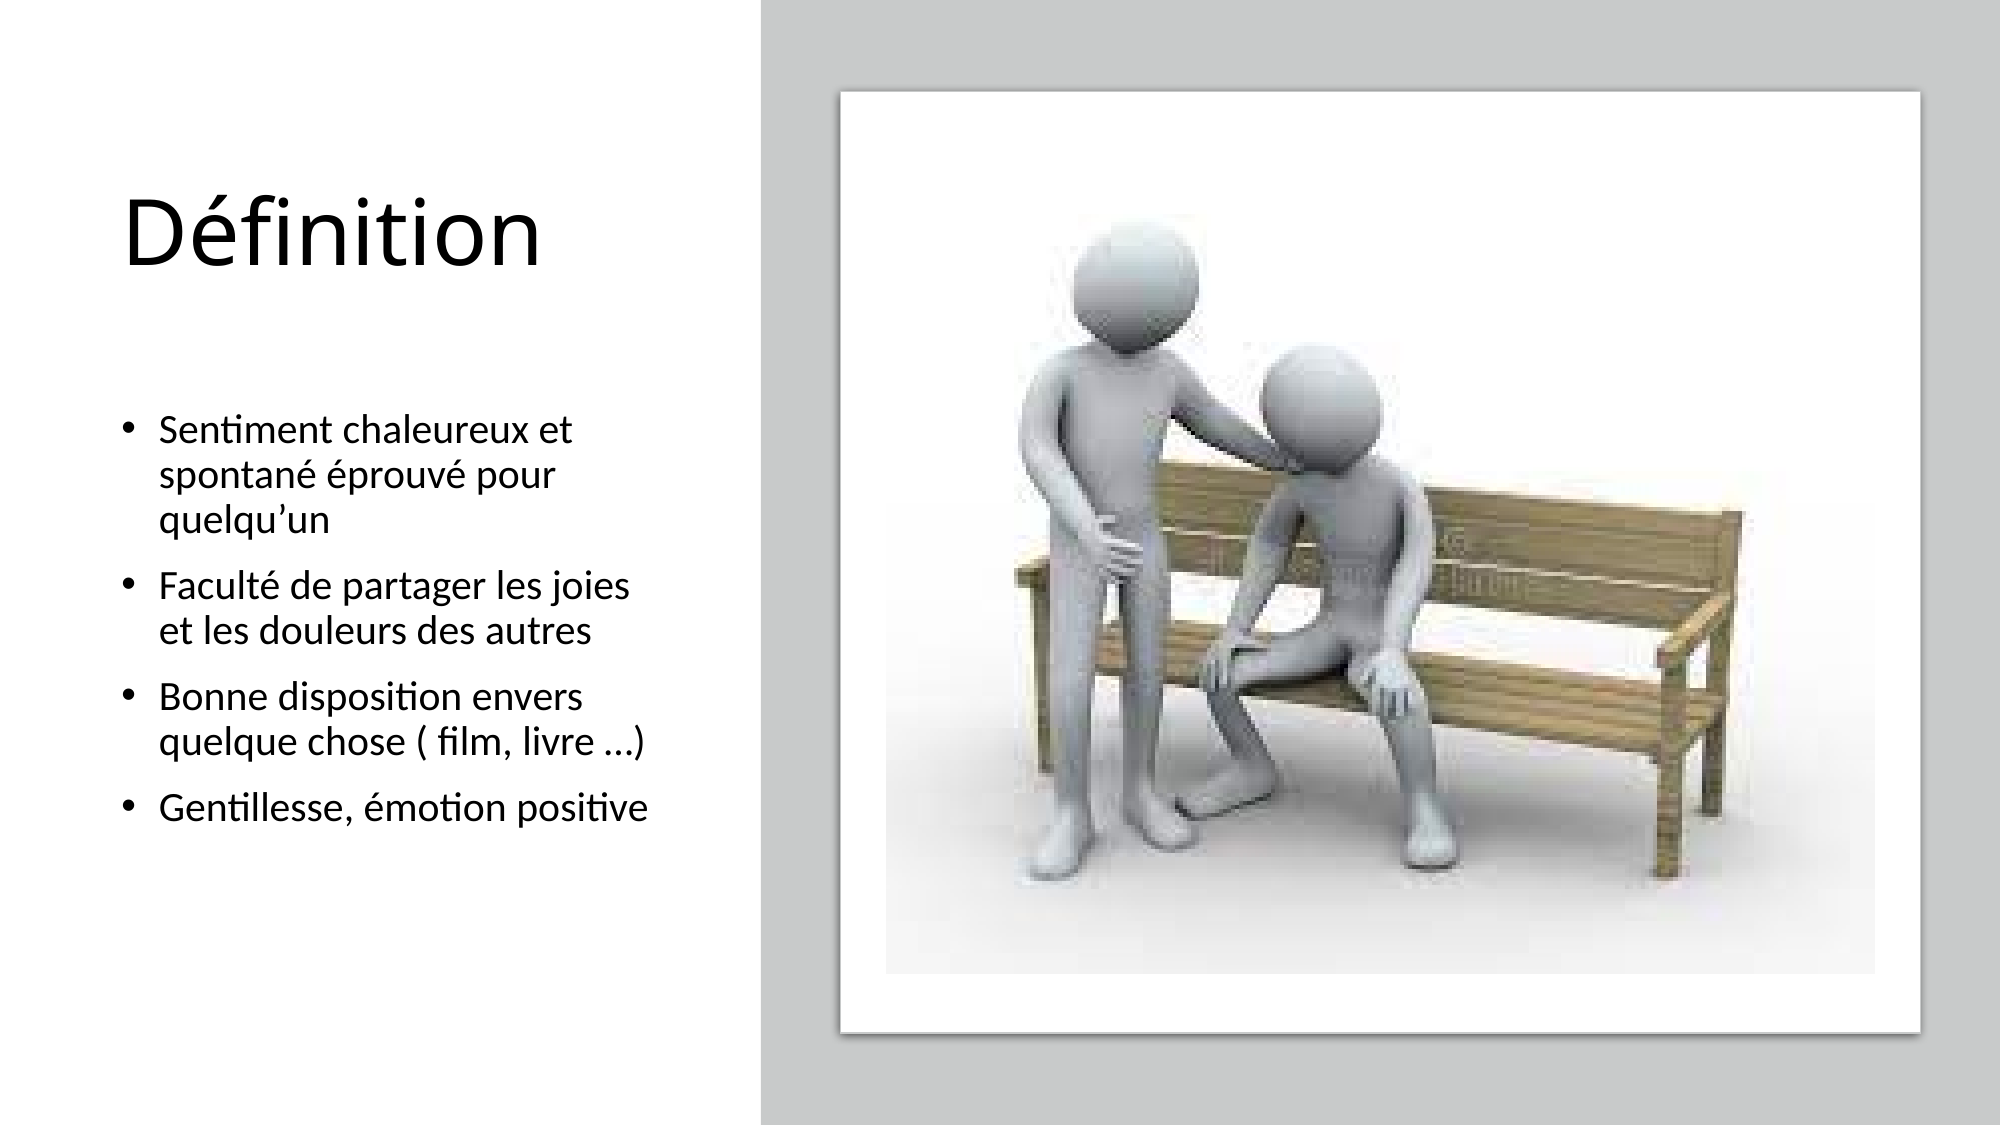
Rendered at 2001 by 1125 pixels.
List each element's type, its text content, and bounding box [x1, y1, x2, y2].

title Définition [106, 103, 682, 370]
text_box [760, 0, 2000, 1125]
list Sentiment chaleureux et spontané éprouvé pour quelqu’un Faculté de partager les joies et les douleurs des autres Bonne disposition envers quelque chose ( film, livre …) Gentillesse, émotion positive [106, 399, 682, 1021]
picture [886, 150, 1875, 974]
text_box [839, 90, 1922, 1034]
